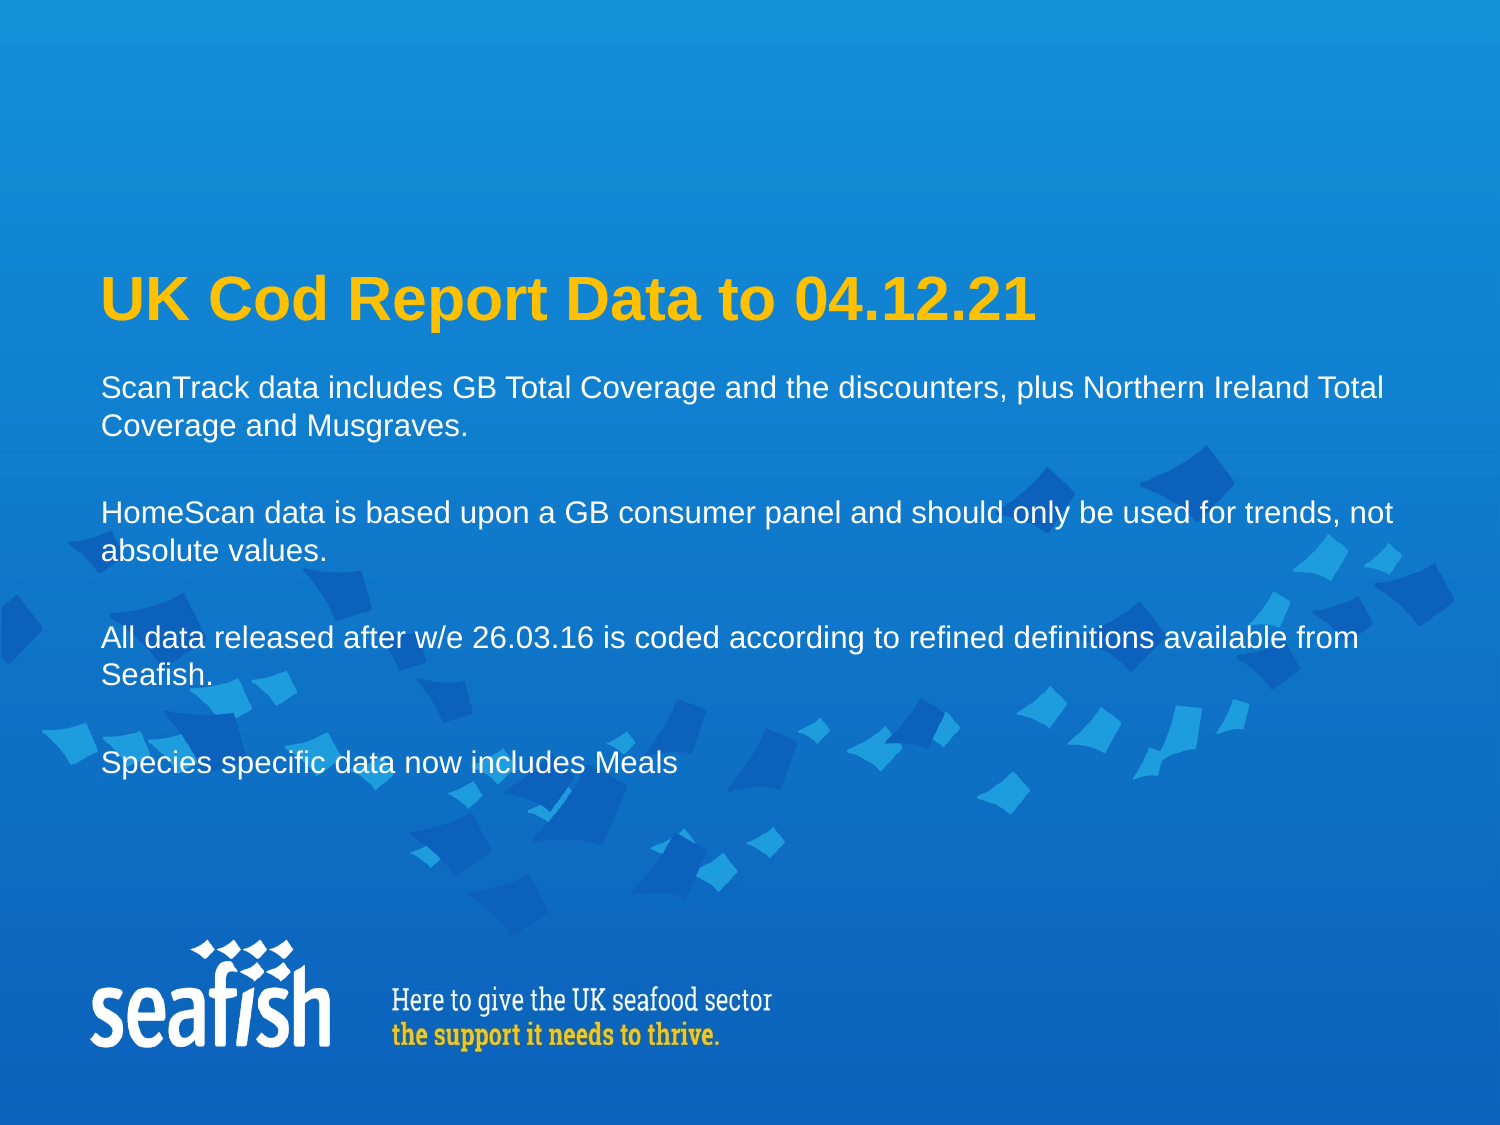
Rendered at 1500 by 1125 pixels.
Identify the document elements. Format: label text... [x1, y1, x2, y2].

picture [0, 0, 1500, 1125]
title UK Cod Report Data to 04.12.21 [85, 139, 1462, 341]
subtitle ScanTrack data includes GB Total Coverage and the discounters, plus Northern Ireland Total Coverage and Musgraves. HomeScan data is based upon a GB consumer panel and should only be used for trends, not absolute values. All data released after w/e 26.03.16 is coded according to refined definitions available from Seafish. Species specific data now includes Meals [85, 360, 1462, 858]
